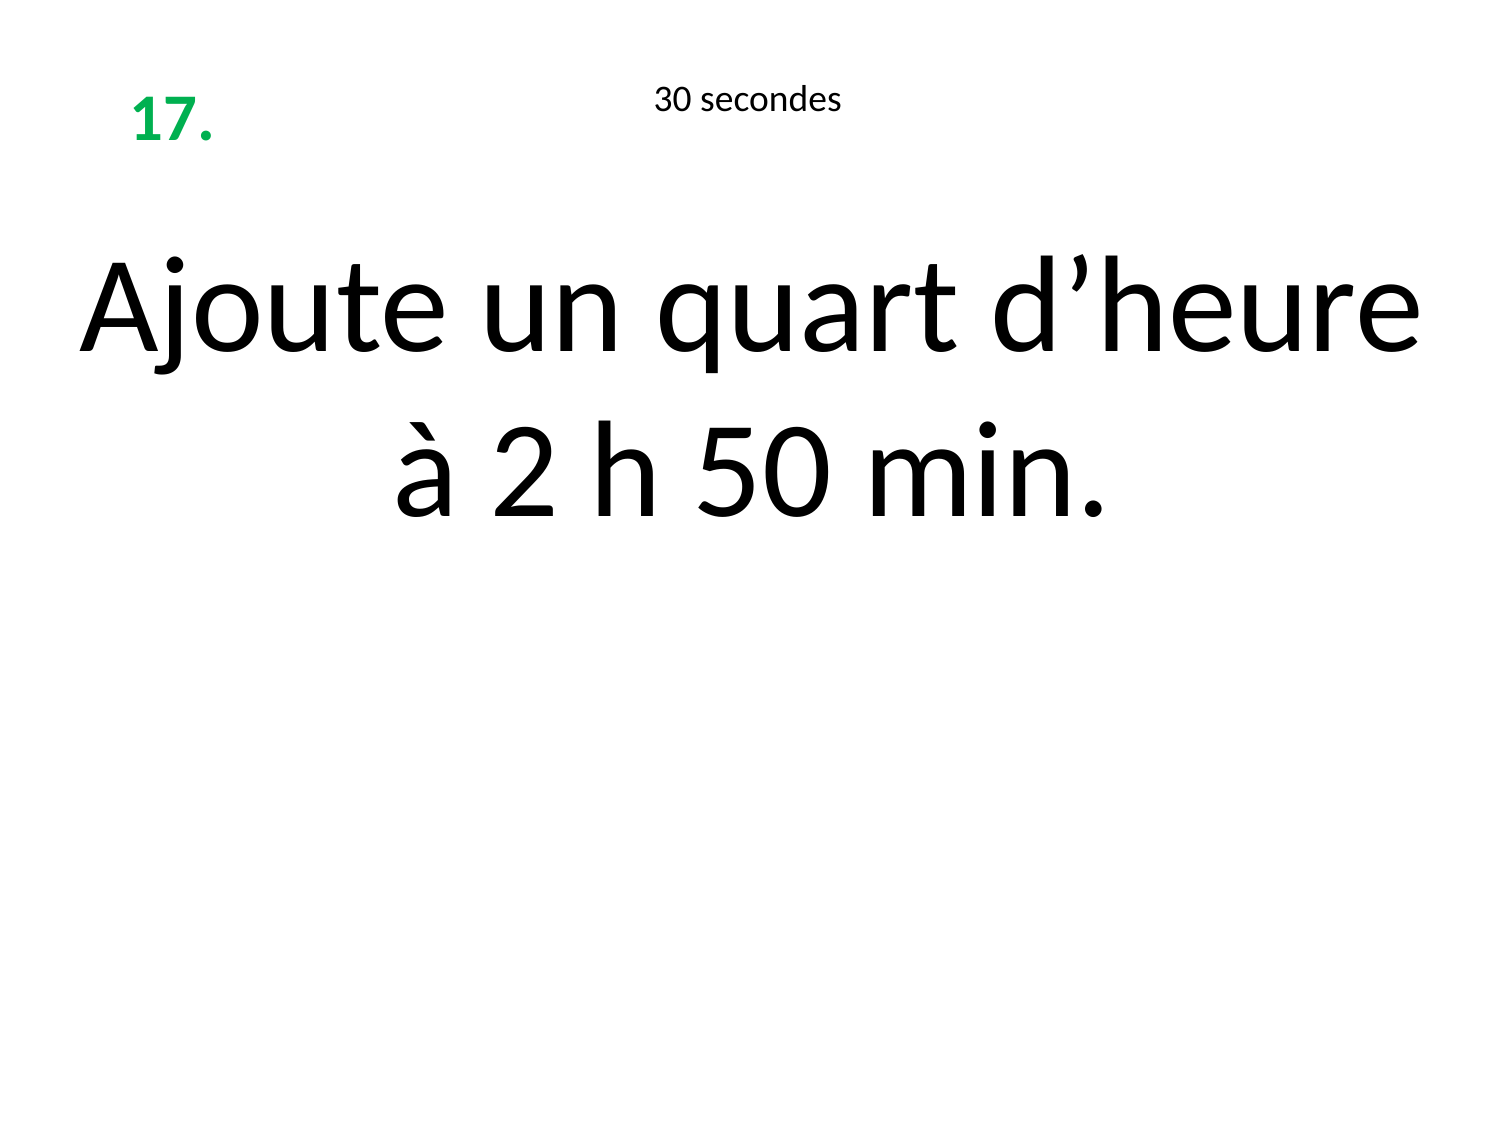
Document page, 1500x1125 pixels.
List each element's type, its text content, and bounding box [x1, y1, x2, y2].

text_box Ajoute un quart d’heure à 2 h 50 min. [39, 206, 1466, 552]
text_box 17. [115, 66, 234, 162]
text_box 30 secondes [525, 66, 971, 127]
